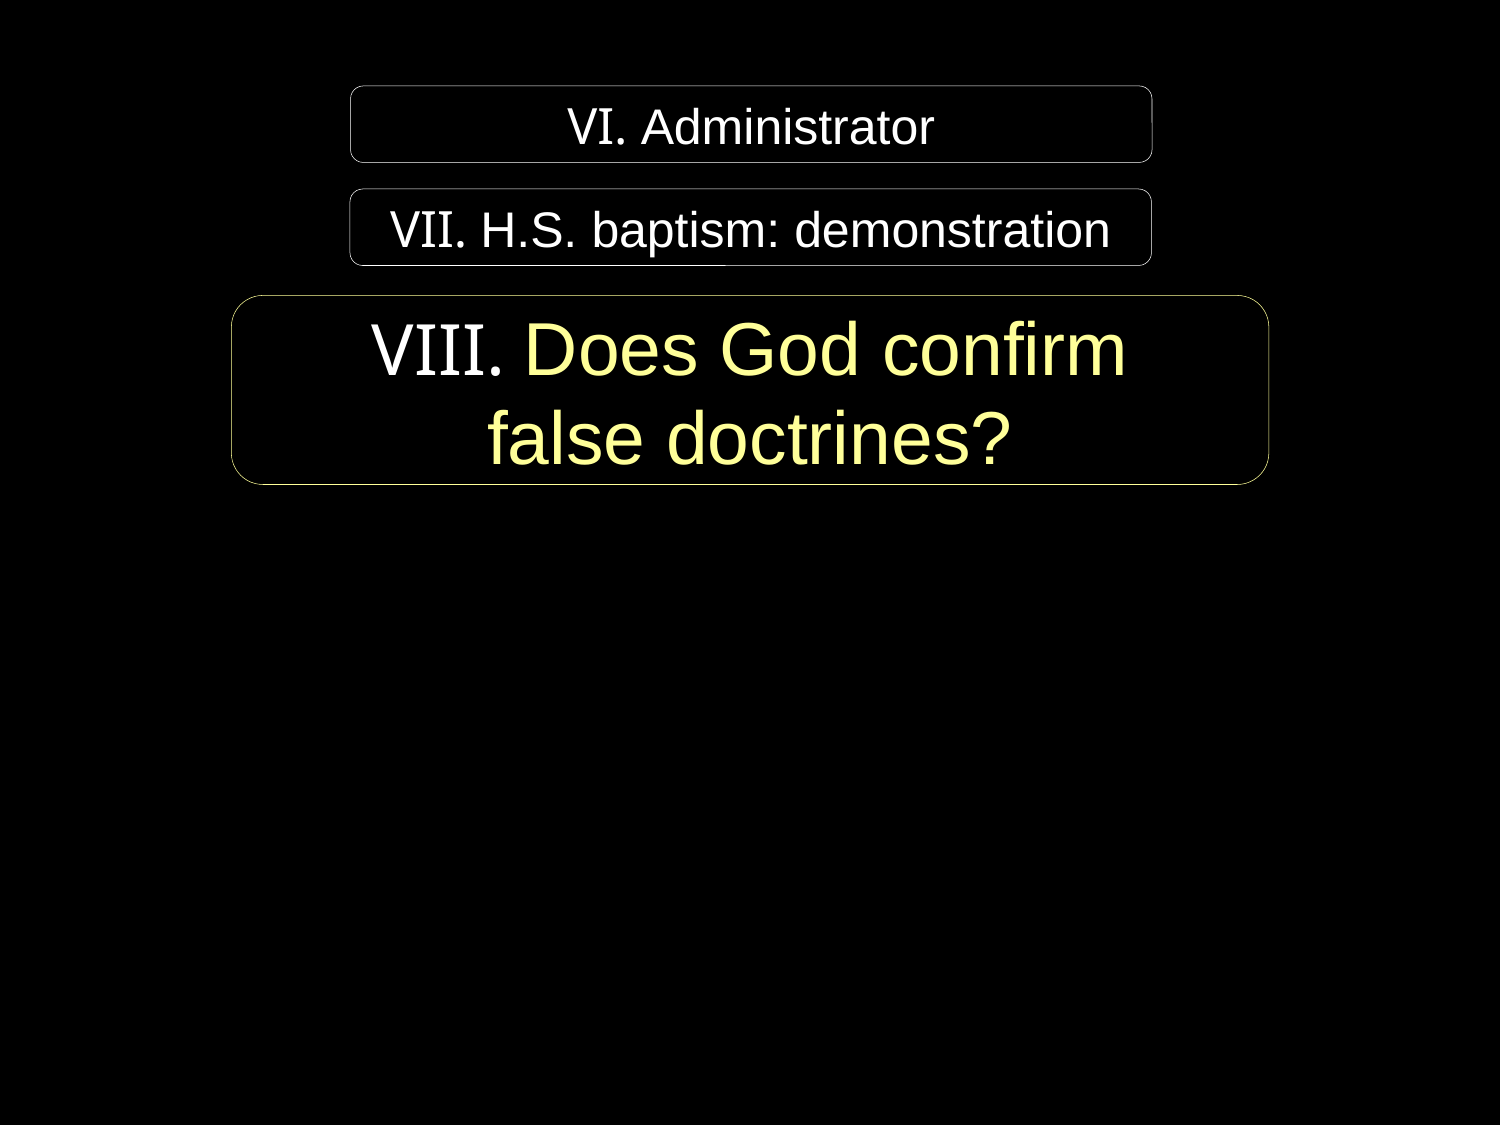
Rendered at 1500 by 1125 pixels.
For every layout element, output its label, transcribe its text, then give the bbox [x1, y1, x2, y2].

text_box VIII. Does God confirm false doctrines? [230, 294, 1270, 486]
text_box VII. H.S. baptism: demonstration [348, 187, 1153, 267]
text_box VI. Administrator [349, 84, 1154, 164]
